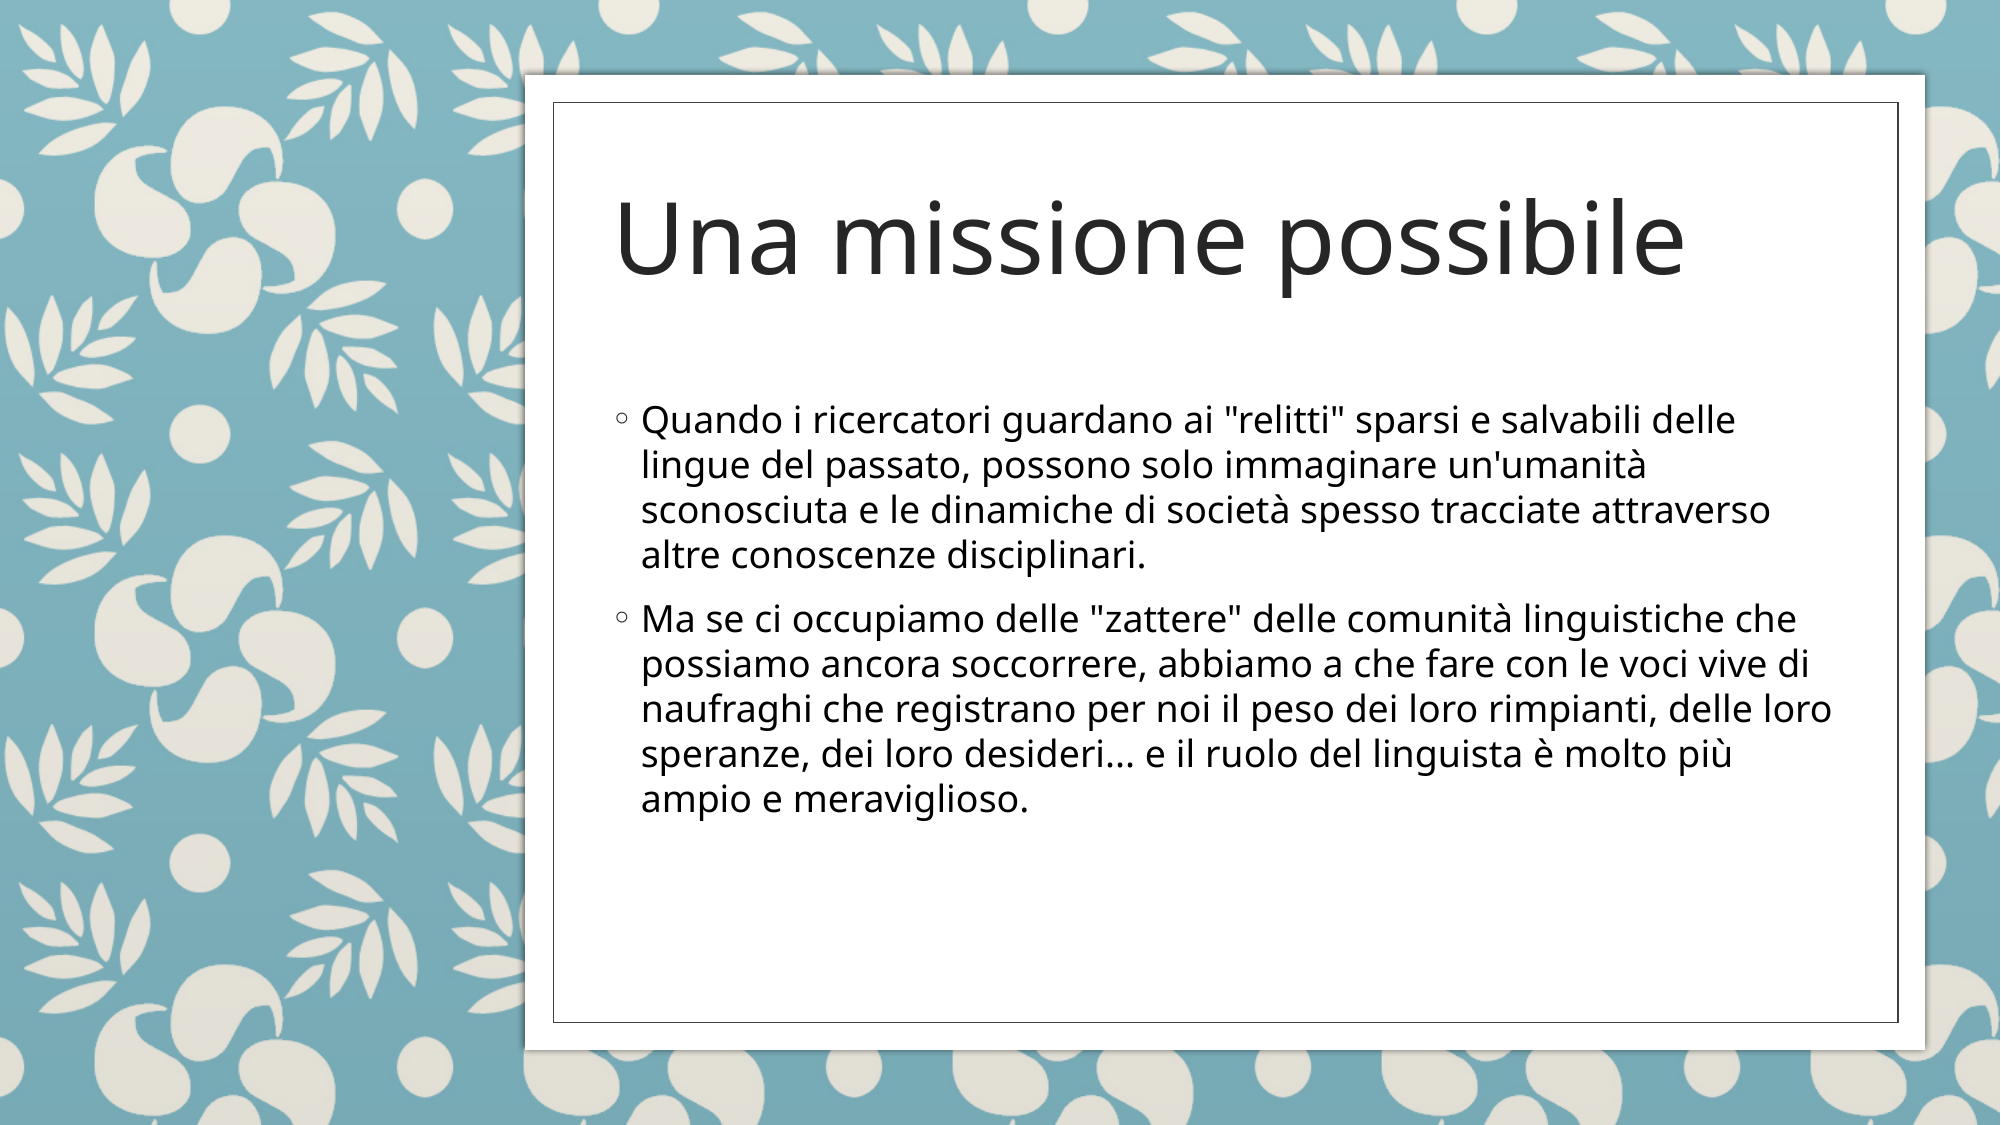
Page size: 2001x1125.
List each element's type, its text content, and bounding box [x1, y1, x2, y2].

text_box [553, 102, 1899, 1023]
list Quando i ricercatori guardano ai "relitti" sparsi e salvabili delle lingue del passato, possono solo immaginare un'umanità sconosciuta e le dinamiche di società spesso tracciate attraverso altre conoscenze disciplinari. Ma se ci occupiamo delle "zattere" delle comunità linguistiche che possiamo ancora soccorrere, abbiamo a che fare con le voci vive di naufraghi che registrano per noi il peso dei loro rimpianti, delle loro speranze, dei loro desideri... e il ruolo del linguista è molto più ampio e meraviglioso. [595, 388, 1856, 969]
text_box [525, 74, 1925, 1050]
title Una missione possibile [597, 129, 1896, 356]
text_box [0, 0, 2000, 1125]
